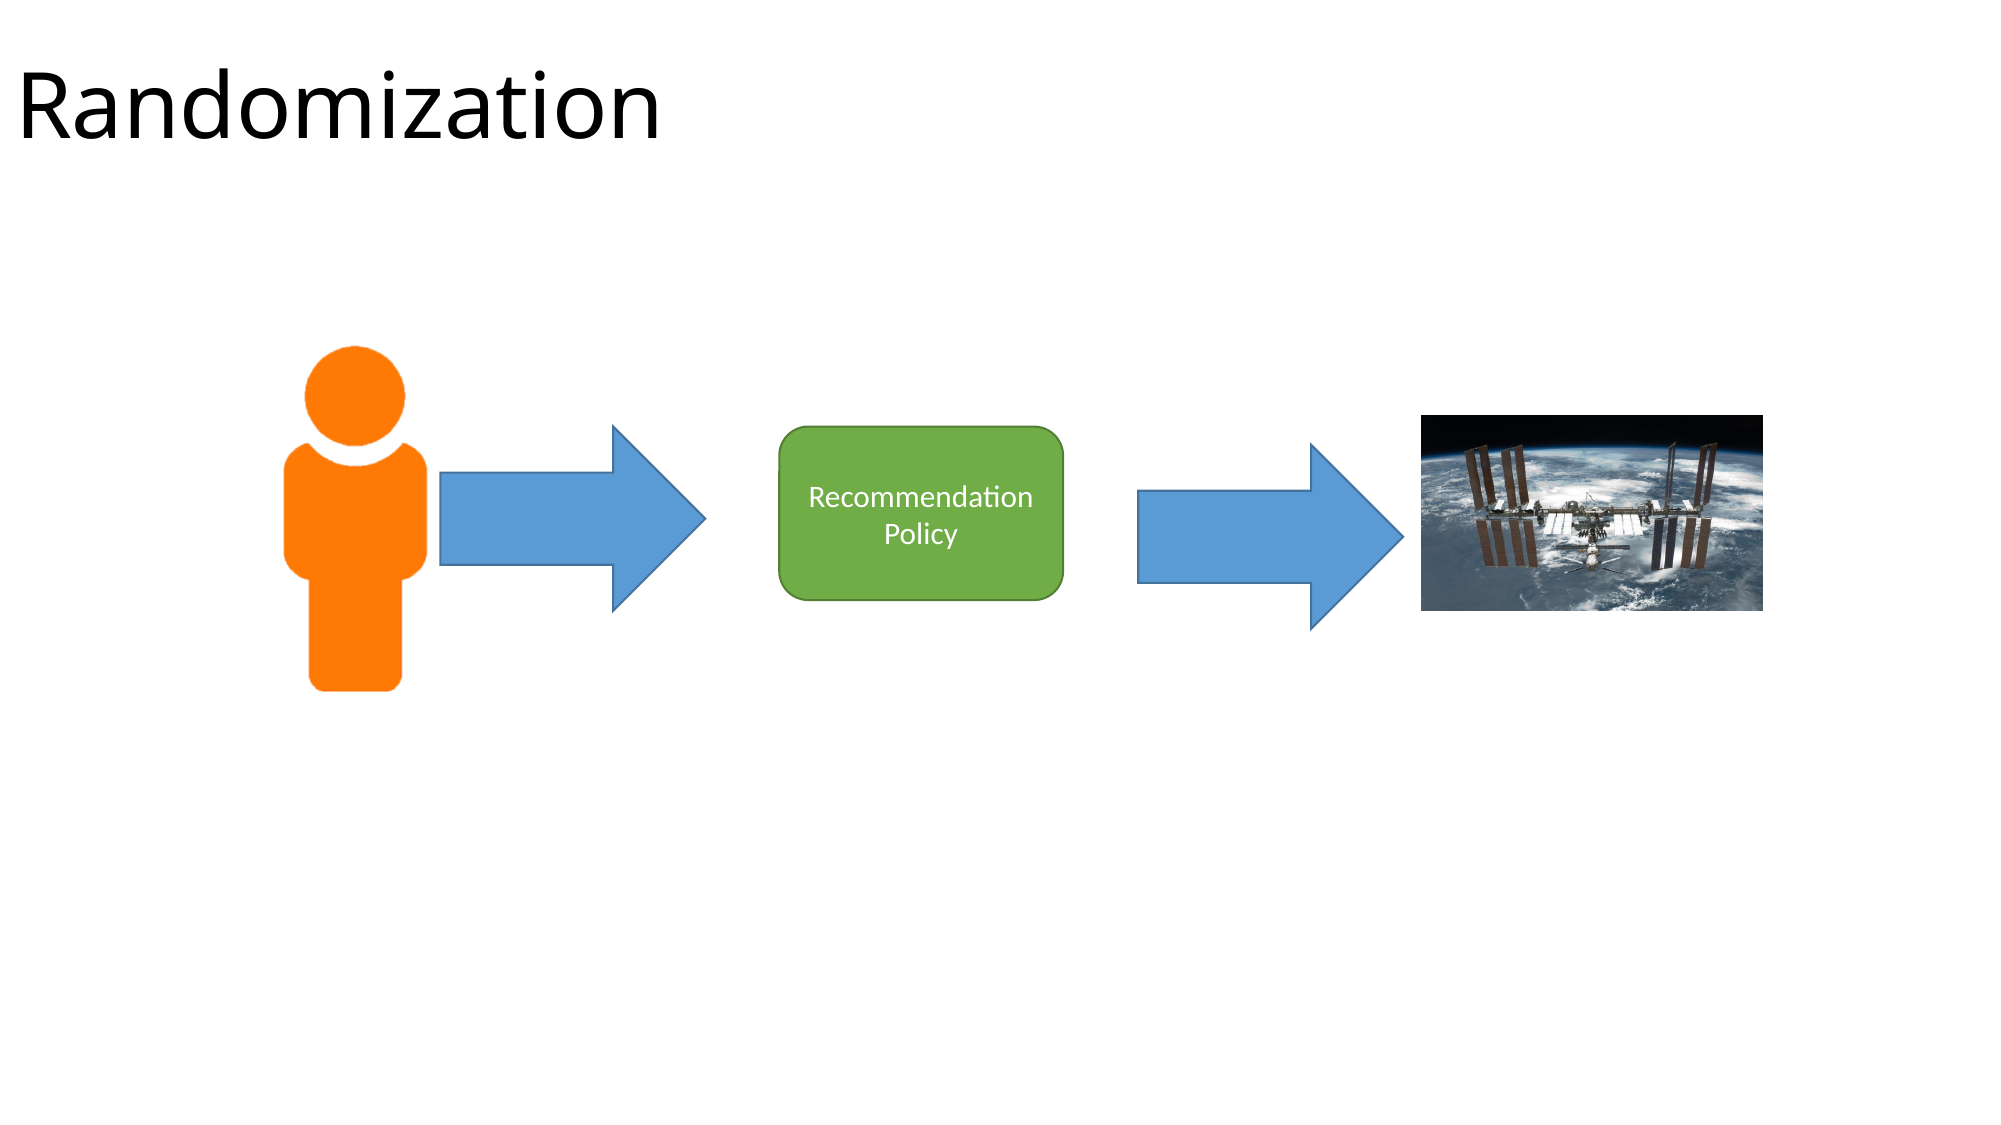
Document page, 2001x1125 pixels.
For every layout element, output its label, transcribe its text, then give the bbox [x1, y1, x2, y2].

text_box Recommendation Policy [778, 425, 1065, 602]
title Randomization [0, 0, 1725, 218]
text_box [1137, 442, 1405, 632]
picture [1421, 415, 1763, 611]
text_box [573, 424, 707, 614]
picture [137, 316, 573, 722]
